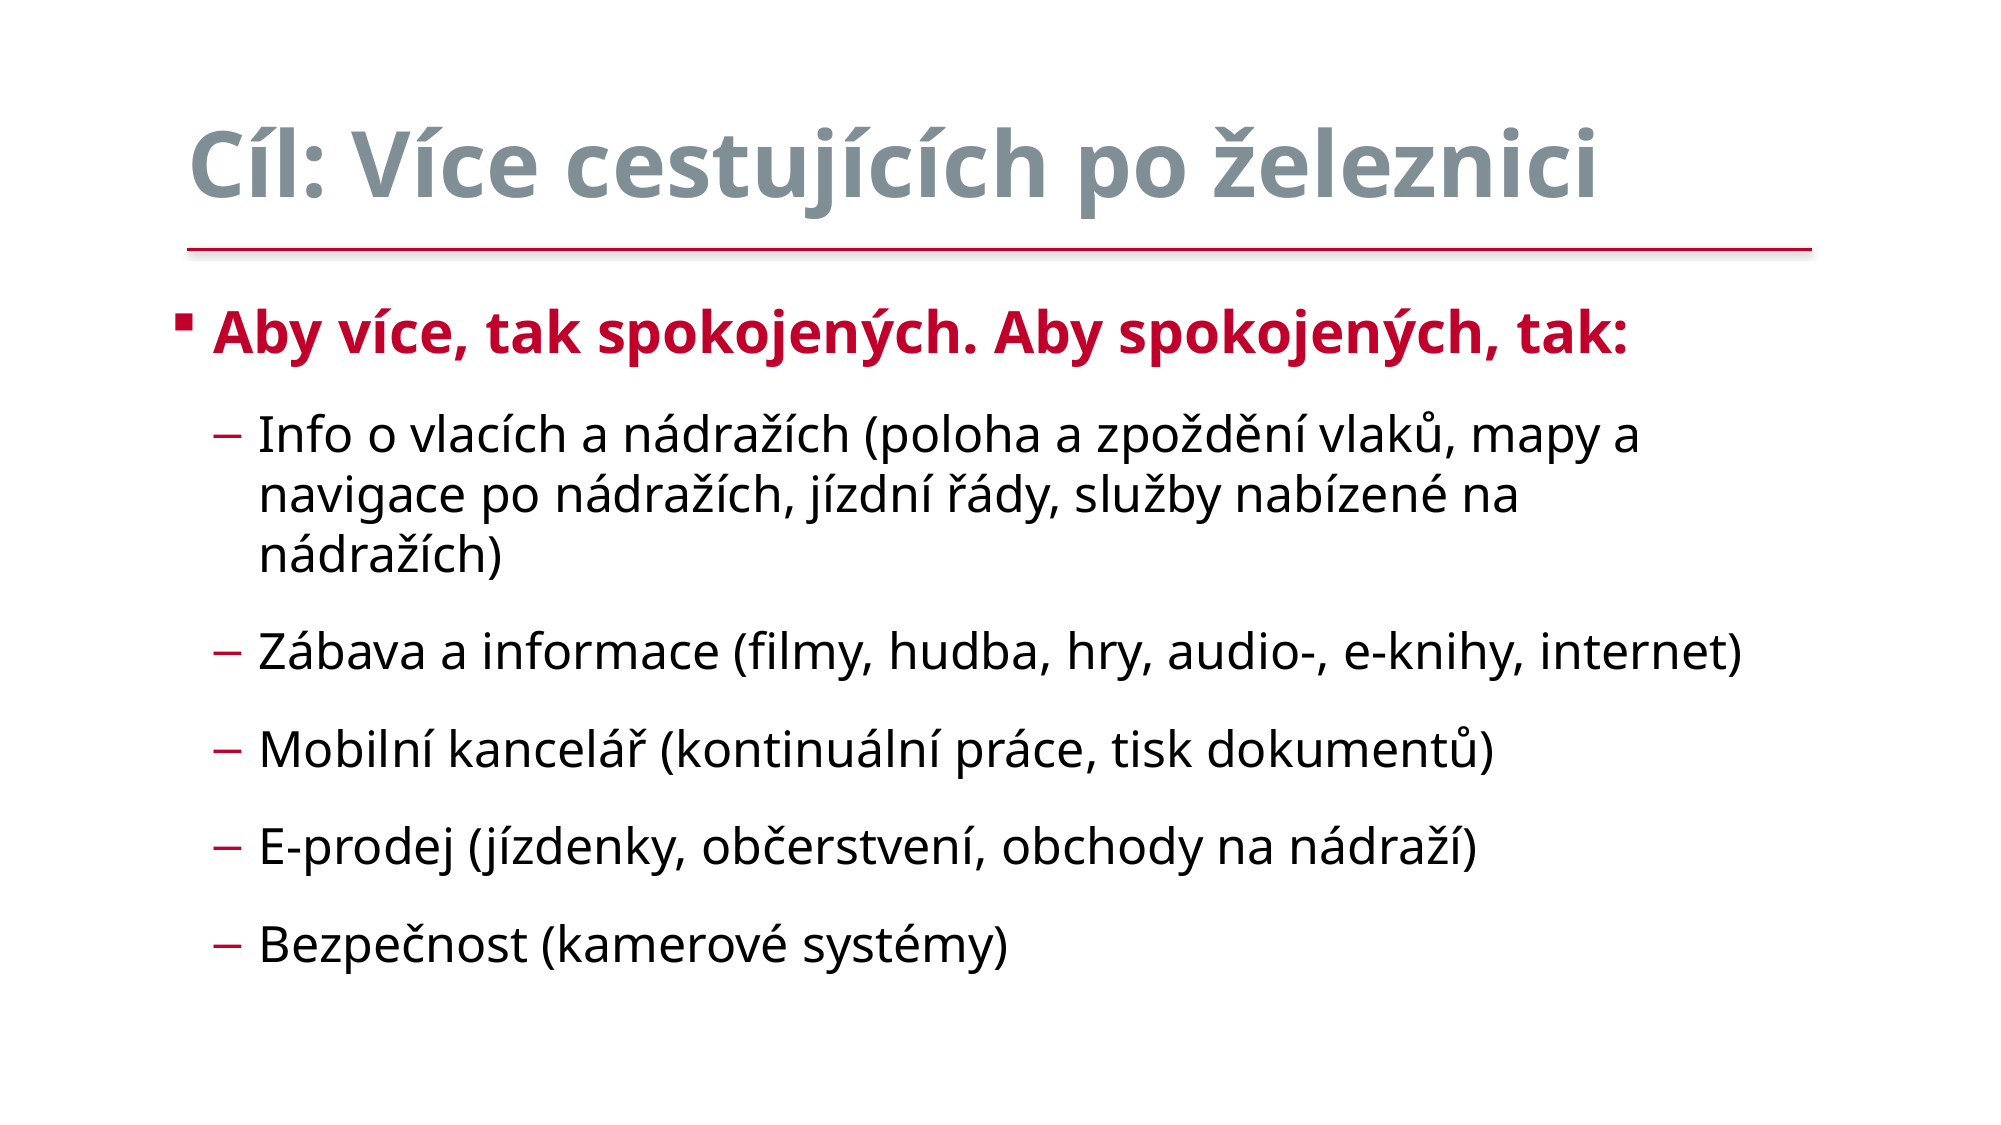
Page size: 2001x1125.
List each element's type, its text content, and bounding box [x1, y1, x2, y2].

list Aby více, tak spokojených. Aby spokojených, tak: Info o vlacích a nádražích (poloha a zpoždění vlaků, mapy a navigace po nádražích, jízdní řády, služby nabízené na nádražích) Zábava a informace (filmy, hudba, hry, audio-, e-knihy, internet) Mobilní kancelář (kontinuální práce, tisk dokumentů) E-prodej (jízdenky, občerstvení, obchody na nádraží) Bezpečnost (kamerové systémy) [170, 287, 1773, 992]
title Cíl: Více cestujících po železnici [187, 94, 1813, 224]
